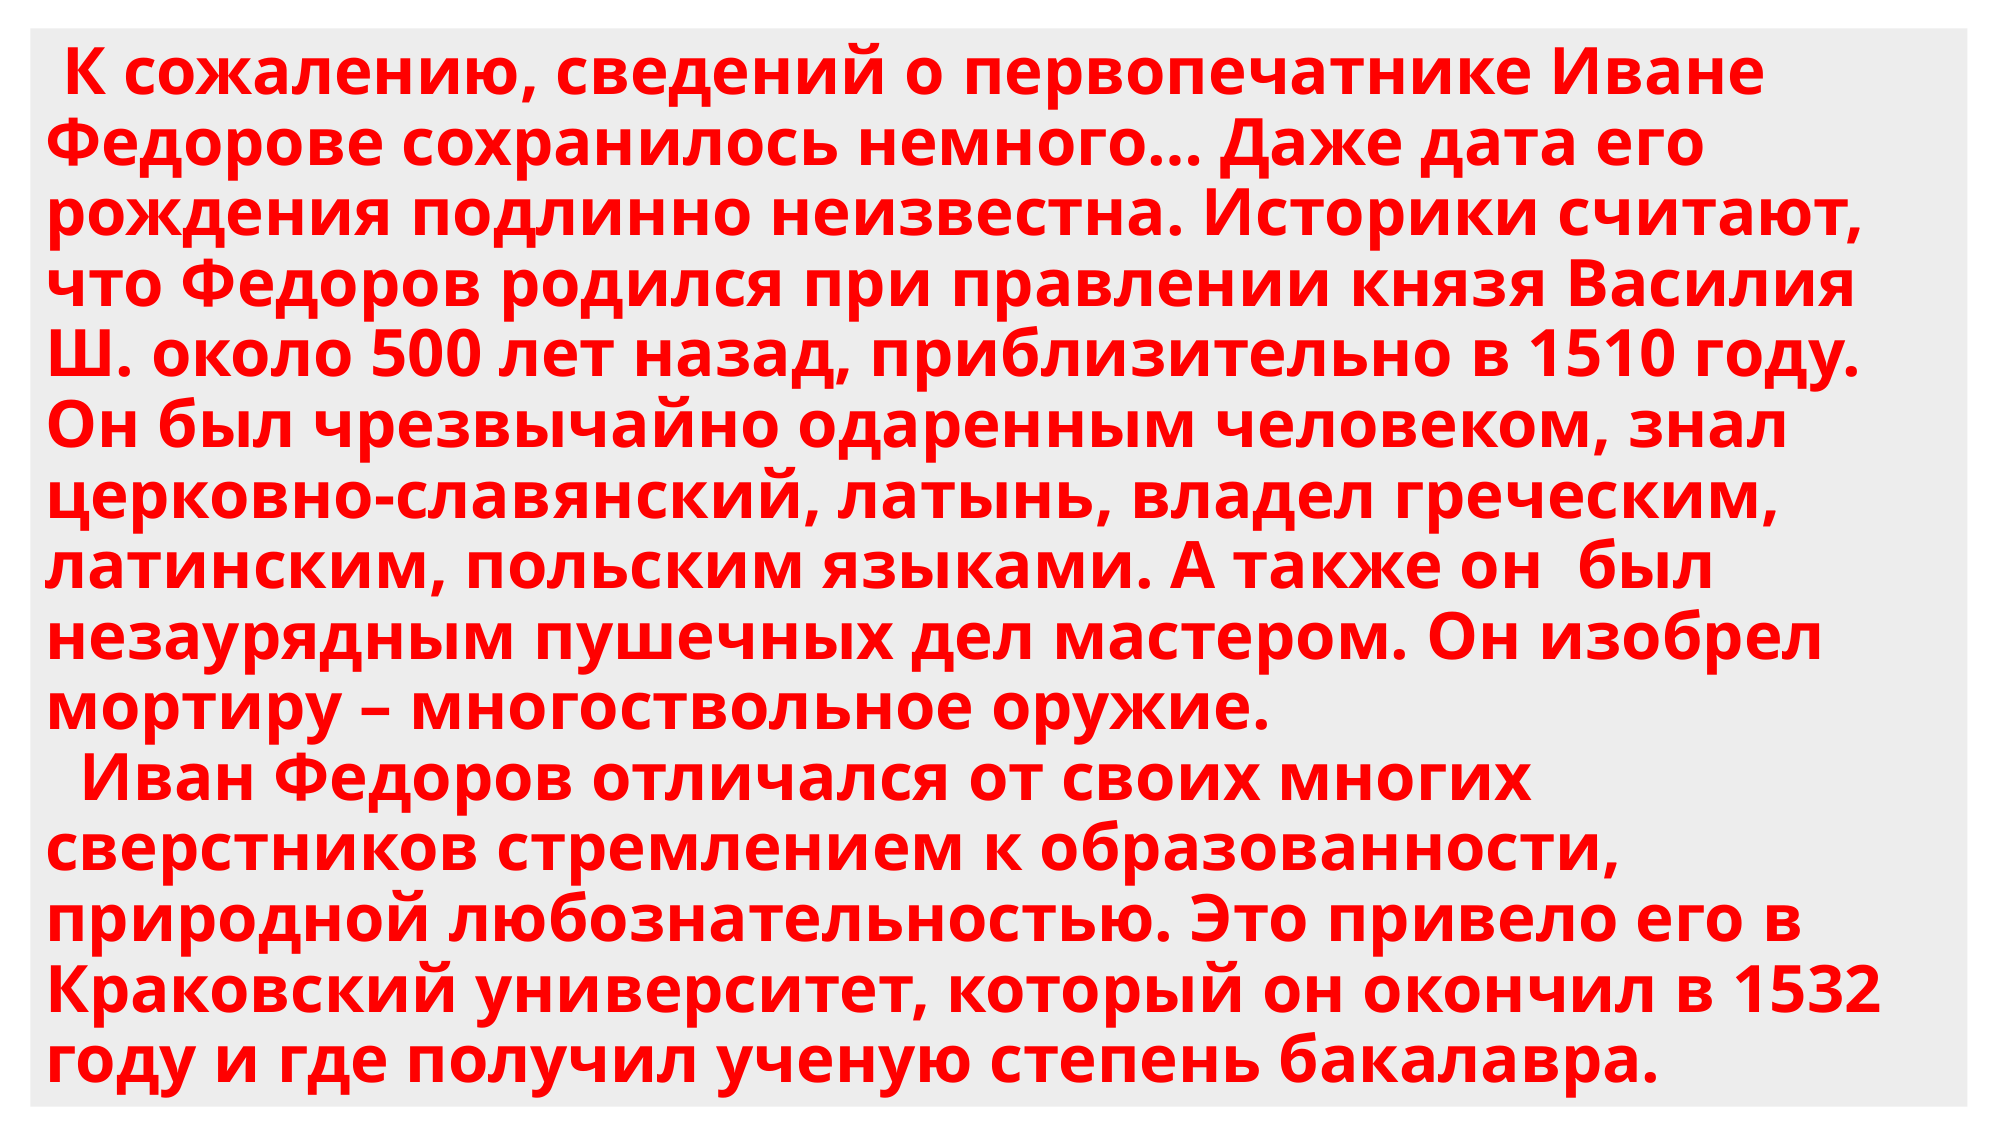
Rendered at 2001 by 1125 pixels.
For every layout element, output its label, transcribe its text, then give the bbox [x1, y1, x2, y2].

title К сожалению, сведений о первопечатнике Иване Федорове сохранилось немного… Даже дата его рождения подлинно неизвестна. Историки считают, что Федоров родился при правлении князя Василия Ш. около 500 лет назад, приблизительно в 1510 году. Он был чрезвычайно одаренным человеком, знал церковно-славянский, латынь, владел греческим, латинским, польским языками. А также он был незаурядным пушечных дел мастером. Он изобрел мортиру – многоствольное оружие. Иван Федоров отличался от своих многих сверстников стремлением к образованности, природной любознательностью. Это привело его в Краковский университет, который он окончил в 1532 году и где получил ученую степень бакалавра. [30, 28, 1968, 1107]
